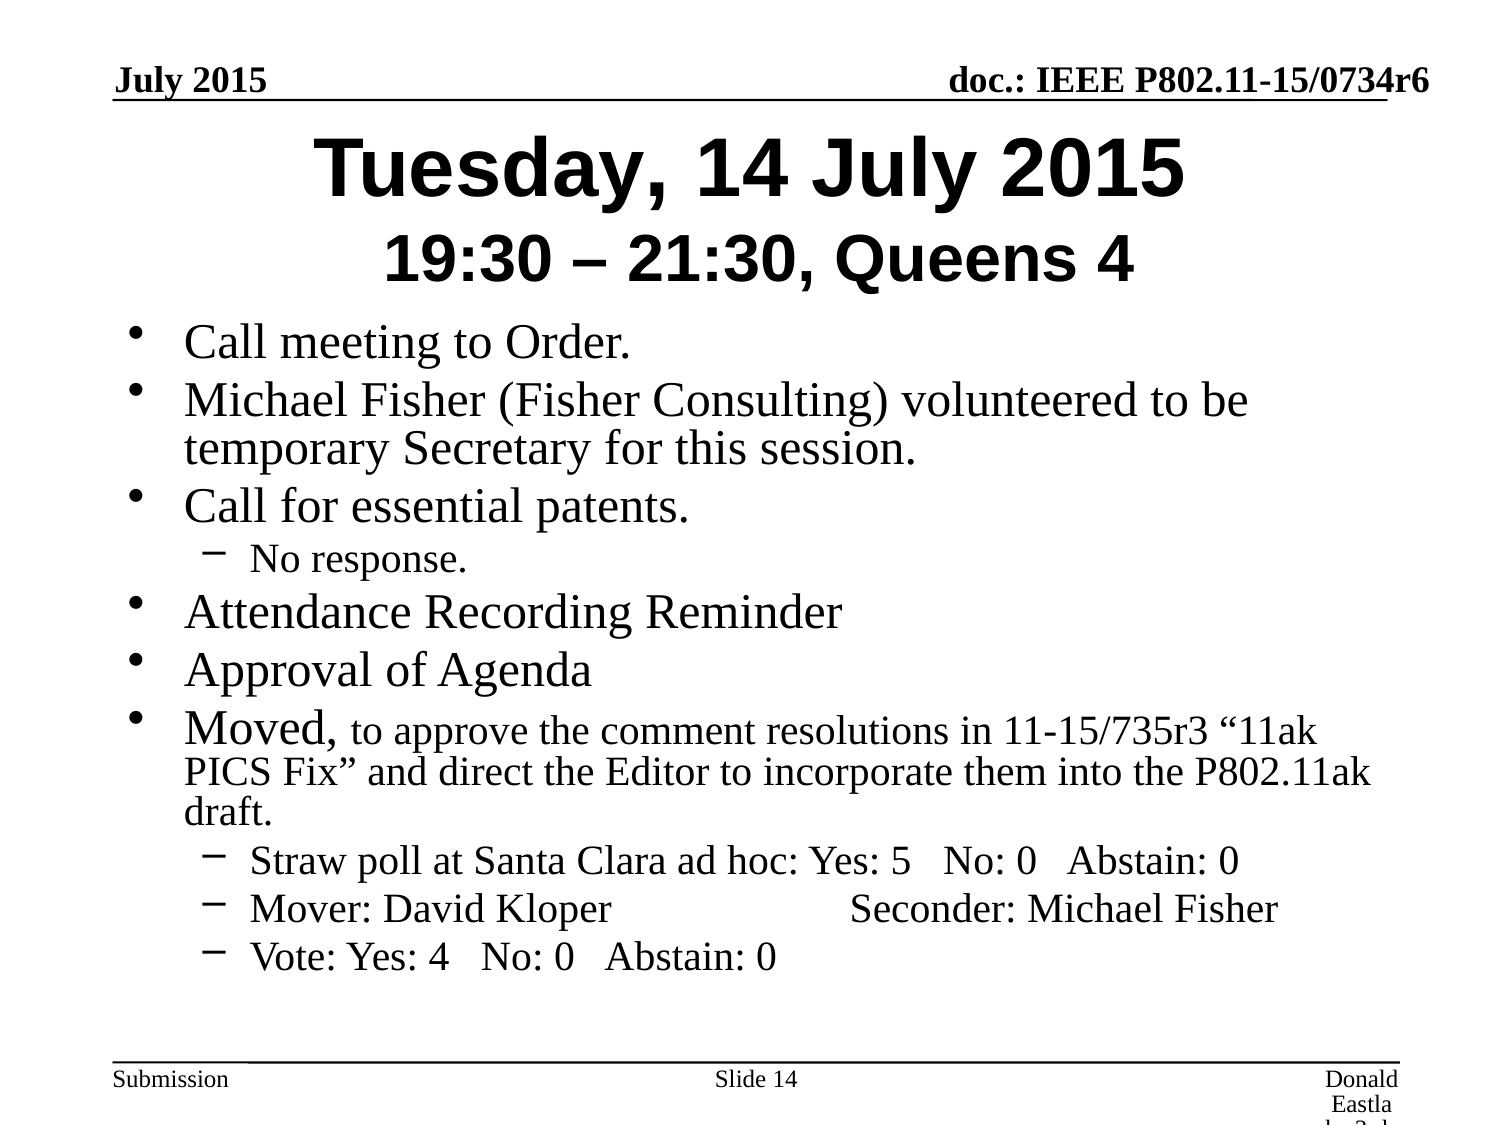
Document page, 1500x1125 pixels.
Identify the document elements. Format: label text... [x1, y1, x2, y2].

slide_number Slide 14 [712, 1063, 800, 1093]
title Tuesday, 14 July 2015 19:30 – 21:30, Queens 4 [112, 112, 1388, 288]
footer Donald Eastlake 3rd, Huawei Technologies [1325, 1063, 1402, 1093]
list Call meeting to Order. Michael Fisher (Fisher Consulting) volunteered to be temporary Secretary for this session. Call for essential patents. No response. Attendance Recording Reminder Approval of Agenda Moved, to approve the comment resolutions in 11-15/735r3 “11ak PICS Fix” and direct the Editor to incorporate them into the P802.11ak draft. Straw poll at Santa Clara ad hoc: Yes: 5 No: 0 Abstain: 0 Mover: David Kloper Seconder: Michael Fisher Vote: Yes: 4 No: 0 Abstain: 0 [112, 312, 1413, 1063]
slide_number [114, 54, 290, 100]
